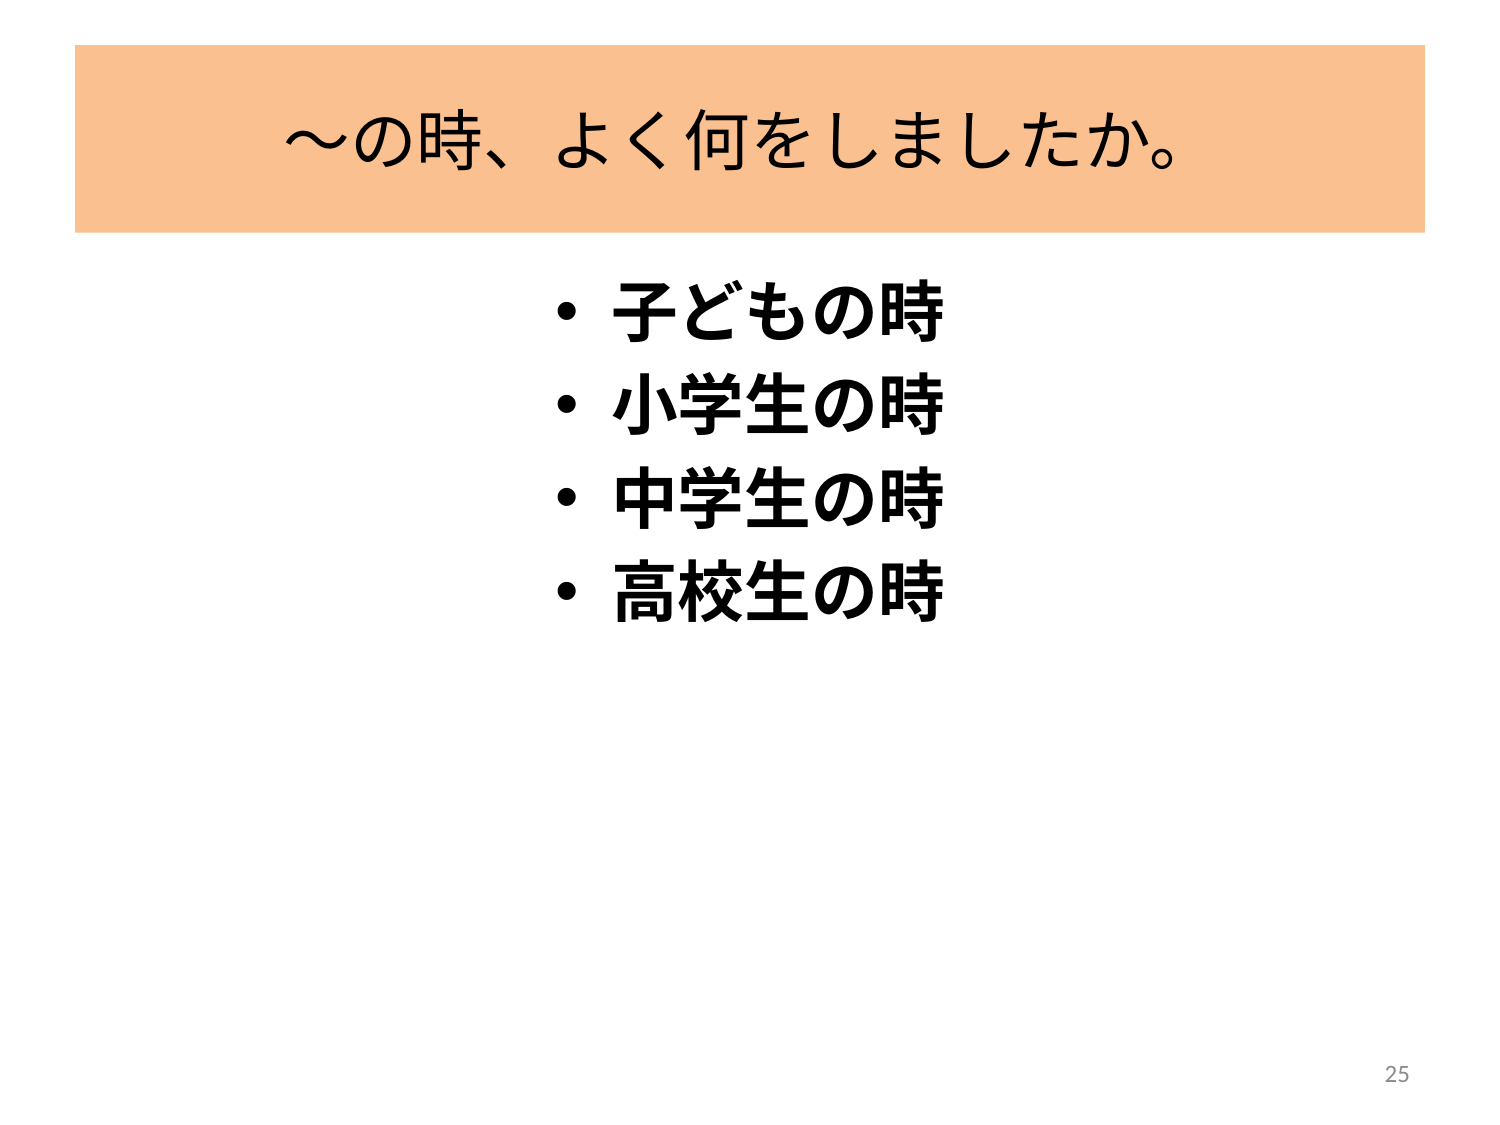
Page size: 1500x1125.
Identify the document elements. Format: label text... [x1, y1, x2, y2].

slide_number 25 [1074, 1042, 1425, 1103]
title ～の時、よく何をしましたか。 [75, 45, 1425, 233]
list 子どもの時 小学生の時 中学生の時 高校生の時 [75, 262, 1425, 1005]
